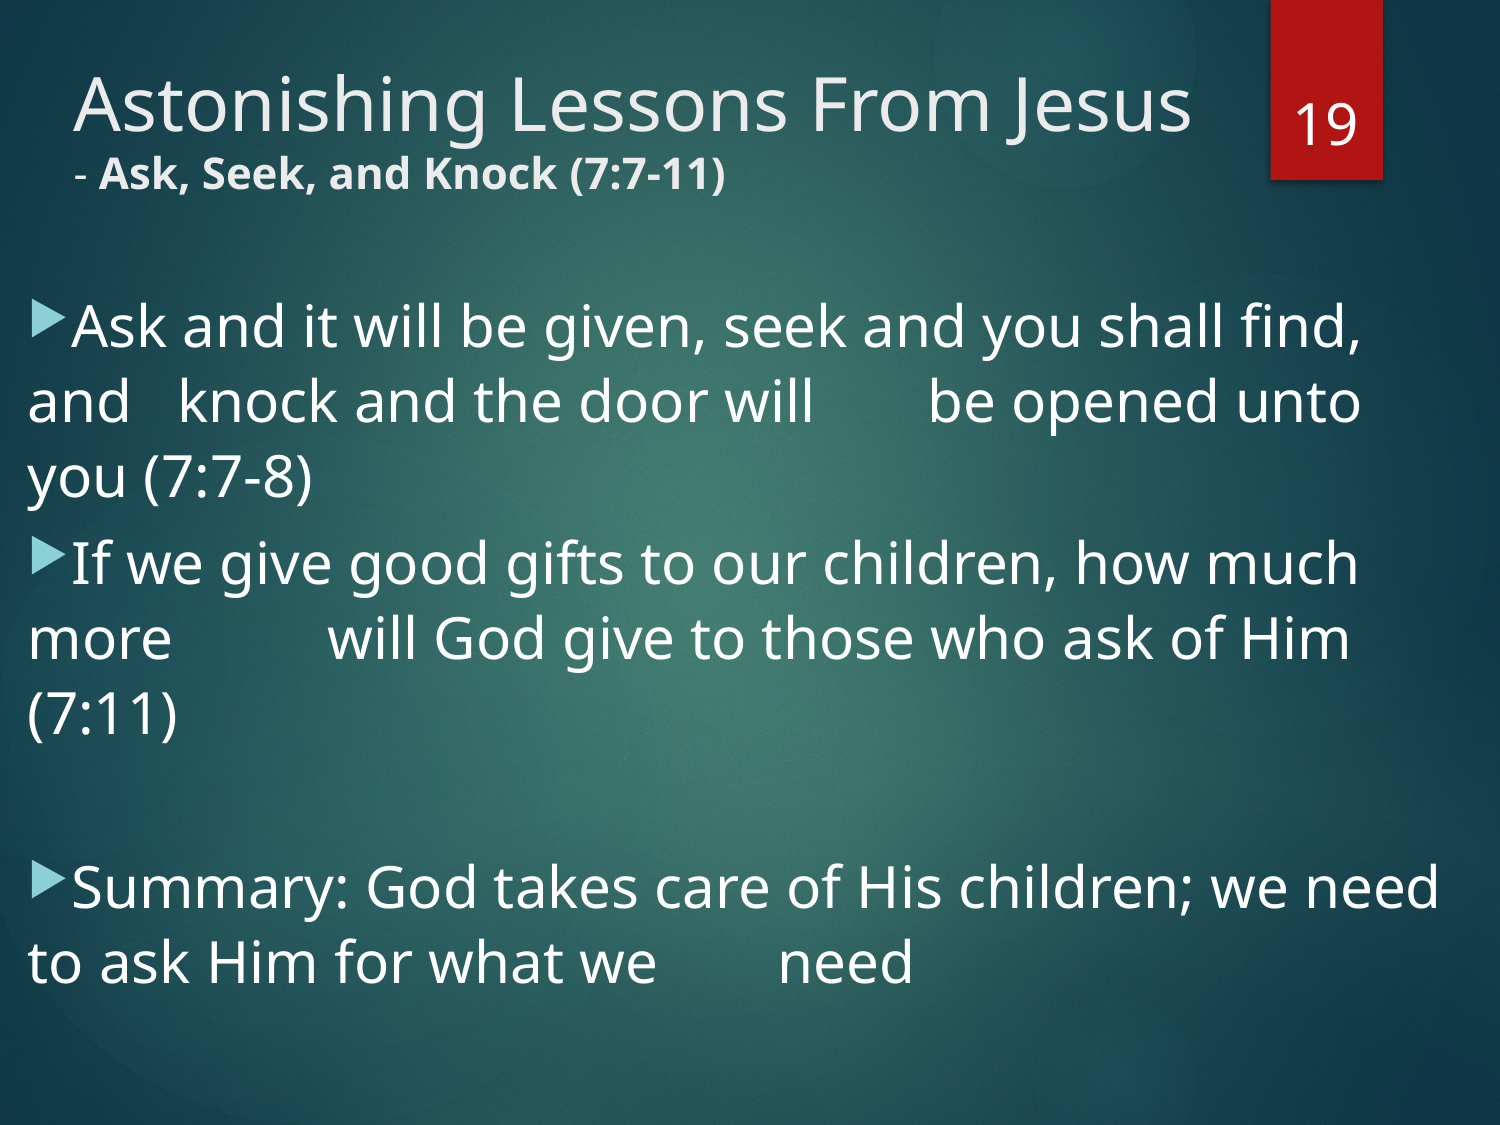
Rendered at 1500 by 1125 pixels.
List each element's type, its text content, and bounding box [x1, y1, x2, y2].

title Astonishing Lessons From Jesus - Ask, Seek, and Knock (7:7-11) [58, 48, 1216, 221]
slide_number 19 [1273, 48, 1378, 175]
list Ask and it will be given, seek and you shall find, and knock and the door will be opened unto you (7:7-8) If we give good gifts to our children, how much more will God give to those who ask of Him (7:11) Summary: God takes care of His children; we need to ask Him for what we need [12, 276, 1488, 1125]
